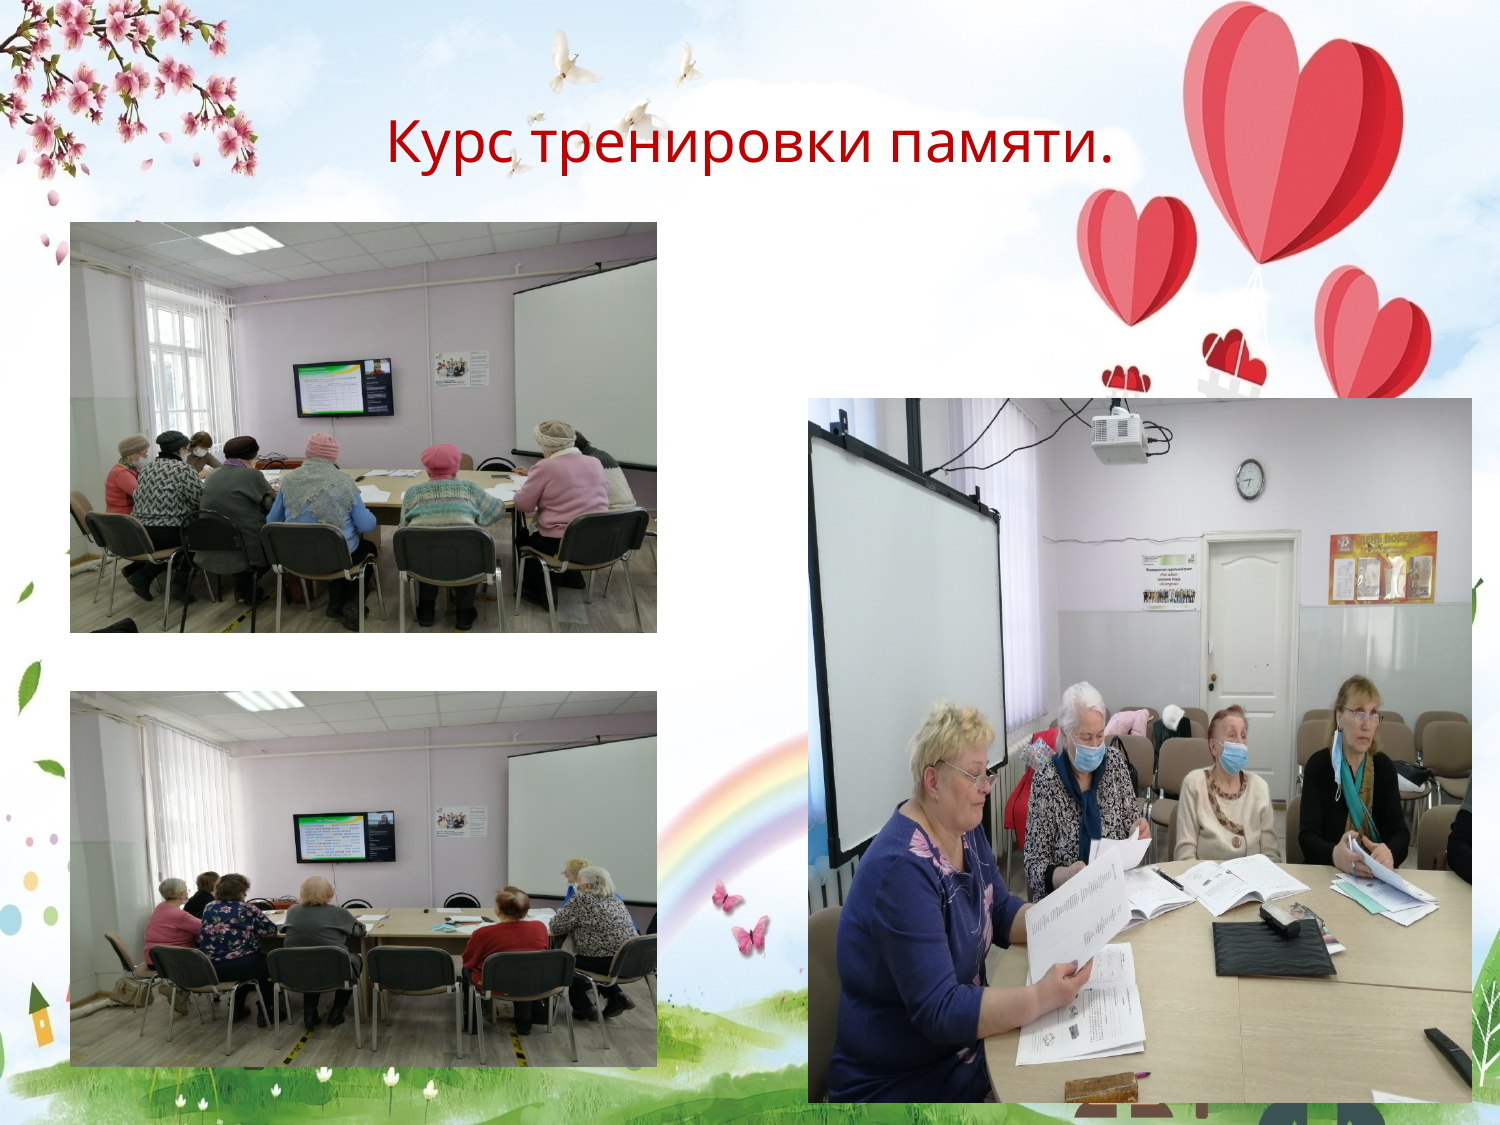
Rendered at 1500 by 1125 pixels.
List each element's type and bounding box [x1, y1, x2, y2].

list [808, 398, 1472, 1103]
list [70, 222, 657, 633]
picture [0, 0, 1500, 1125]
